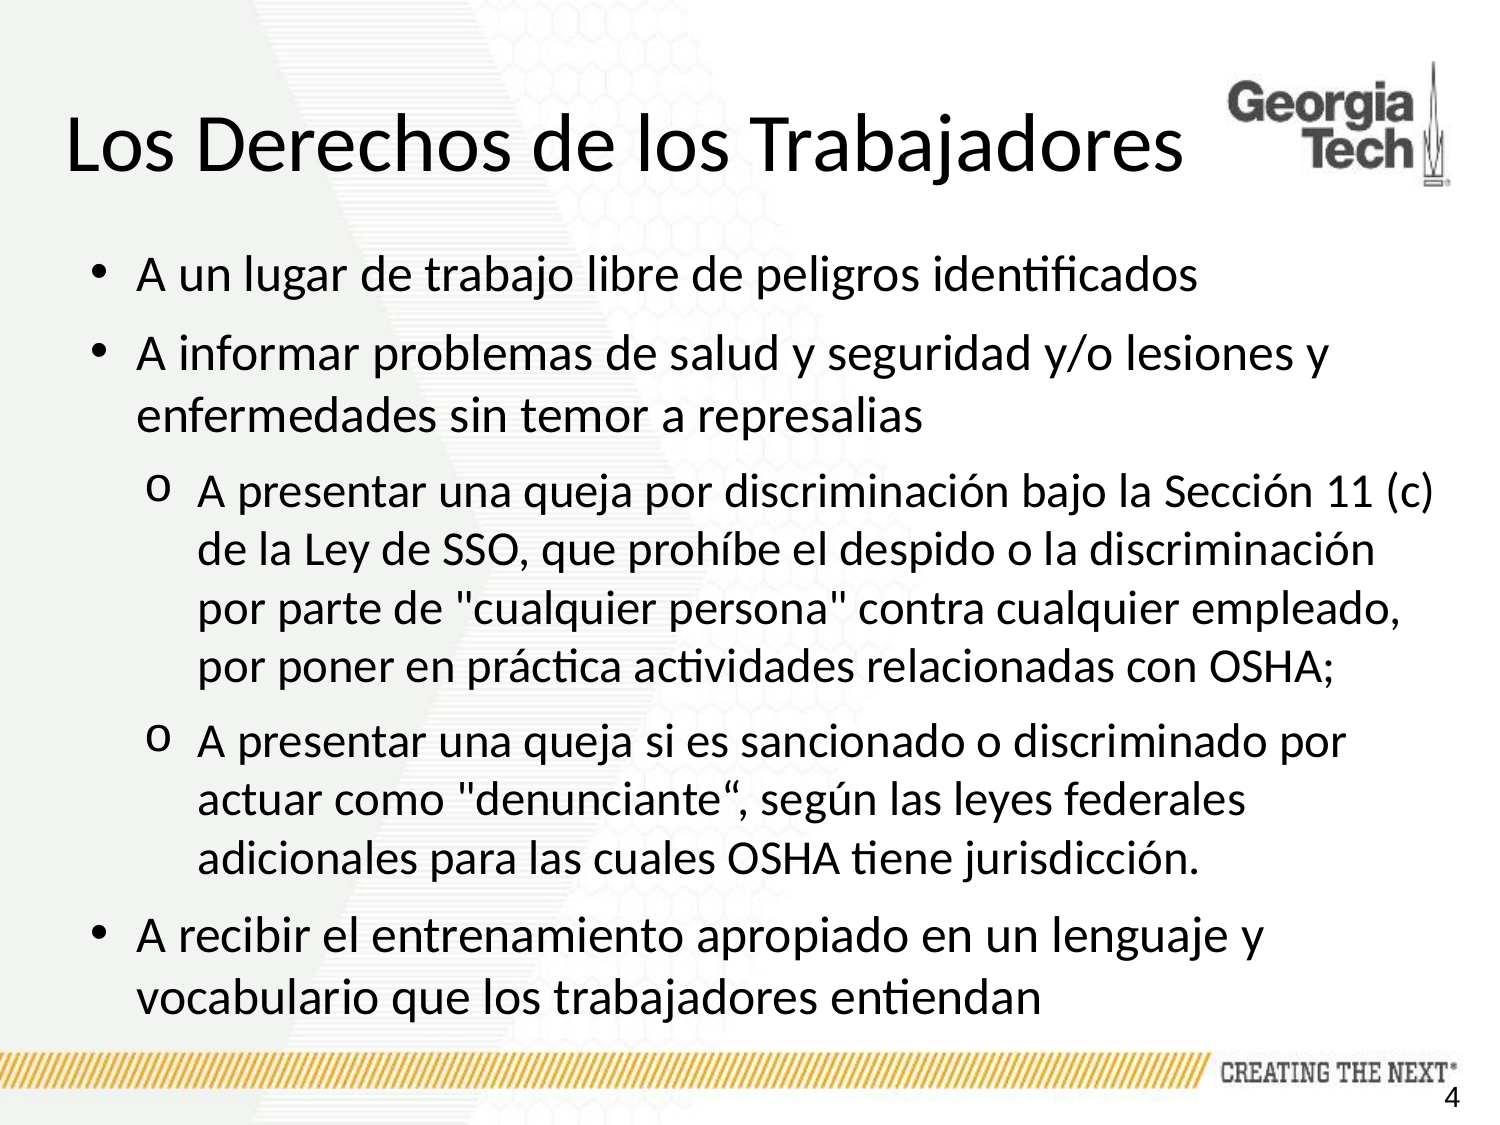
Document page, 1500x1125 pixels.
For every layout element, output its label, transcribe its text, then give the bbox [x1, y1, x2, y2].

title Los Derechos de los Trabajadores [50, 44, 1213, 232]
picture [0, 0, 1500, 1125]
list A un lugar de trabajo libre de peligros identificados A informar problemas de salud y seguridad y/o lesiones y enfermedades sin temor a represalias A presentar una queja por discriminación bajo la Sección 11 (c) de la Ley de SSO, que prohíbe el despido o la discriminación por parte de "cualquier persona" contra cualquier empleado, por poner en práctica actividades relacionadas con OSHA; A presentar una queja si es sancionado o discriminado por actuar como "denunciante“, según las leyes federales adicionales para las cuales OSHA tiene jurisdicción. A recibir el entrenamiento apropiado en un lenguaje y vocabulario que los trabajadores entiendan [75, 231, 1456, 1072]
slide_number 4 [1429, 1071, 1500, 1125]
